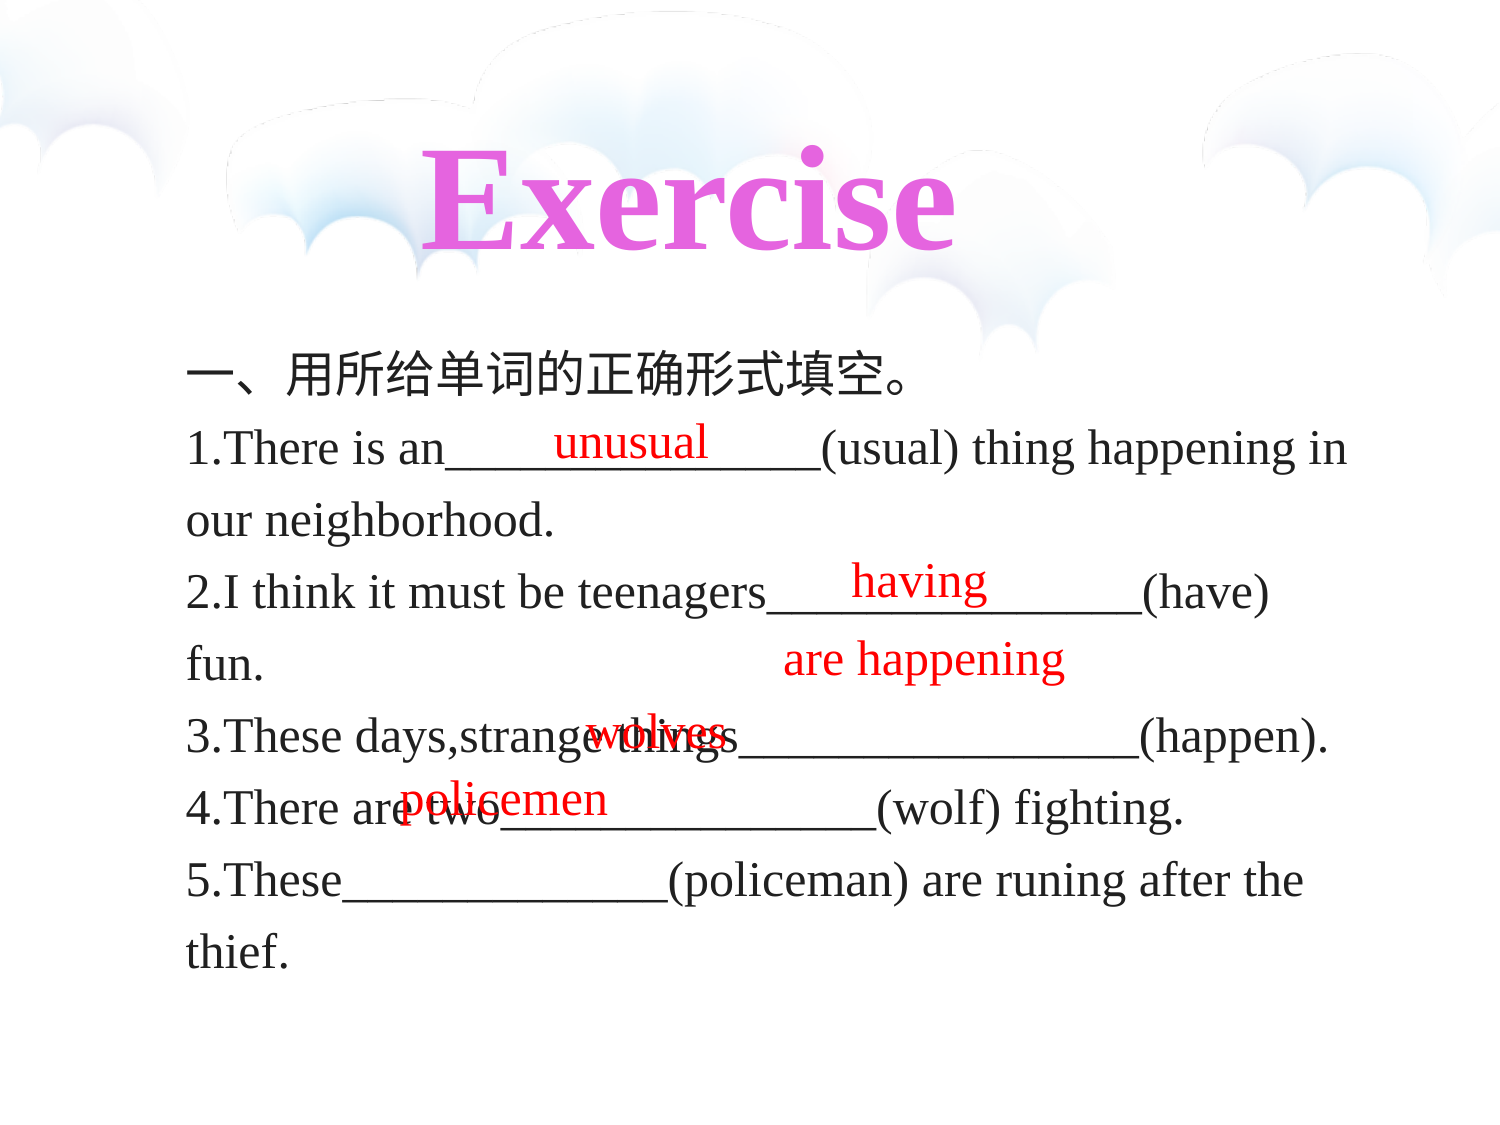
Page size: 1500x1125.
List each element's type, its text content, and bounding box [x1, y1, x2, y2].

text_box 一、用所给单词的正确形式填空。 1.There is an_______________(usual) thing happening in our neighborhood. 2.I think it must be teenagers_______________(have) fun. 3.These days,strange things________________(happen). 4.There are two_______________(wolf) fighting. 5.These_____________(policeman) are runing after the thief. [170, 323, 1372, 986]
picture [0, 0, 1500, 703]
text_box are happening [768, 618, 1158, 693]
text_box wolves [570, 691, 769, 767]
text_box unusual [538, 401, 737, 476]
text_box Exercise [405, 92, 974, 287]
text_box having [836, 539, 1034, 615]
text_box policemen [384, 758, 679, 833]
